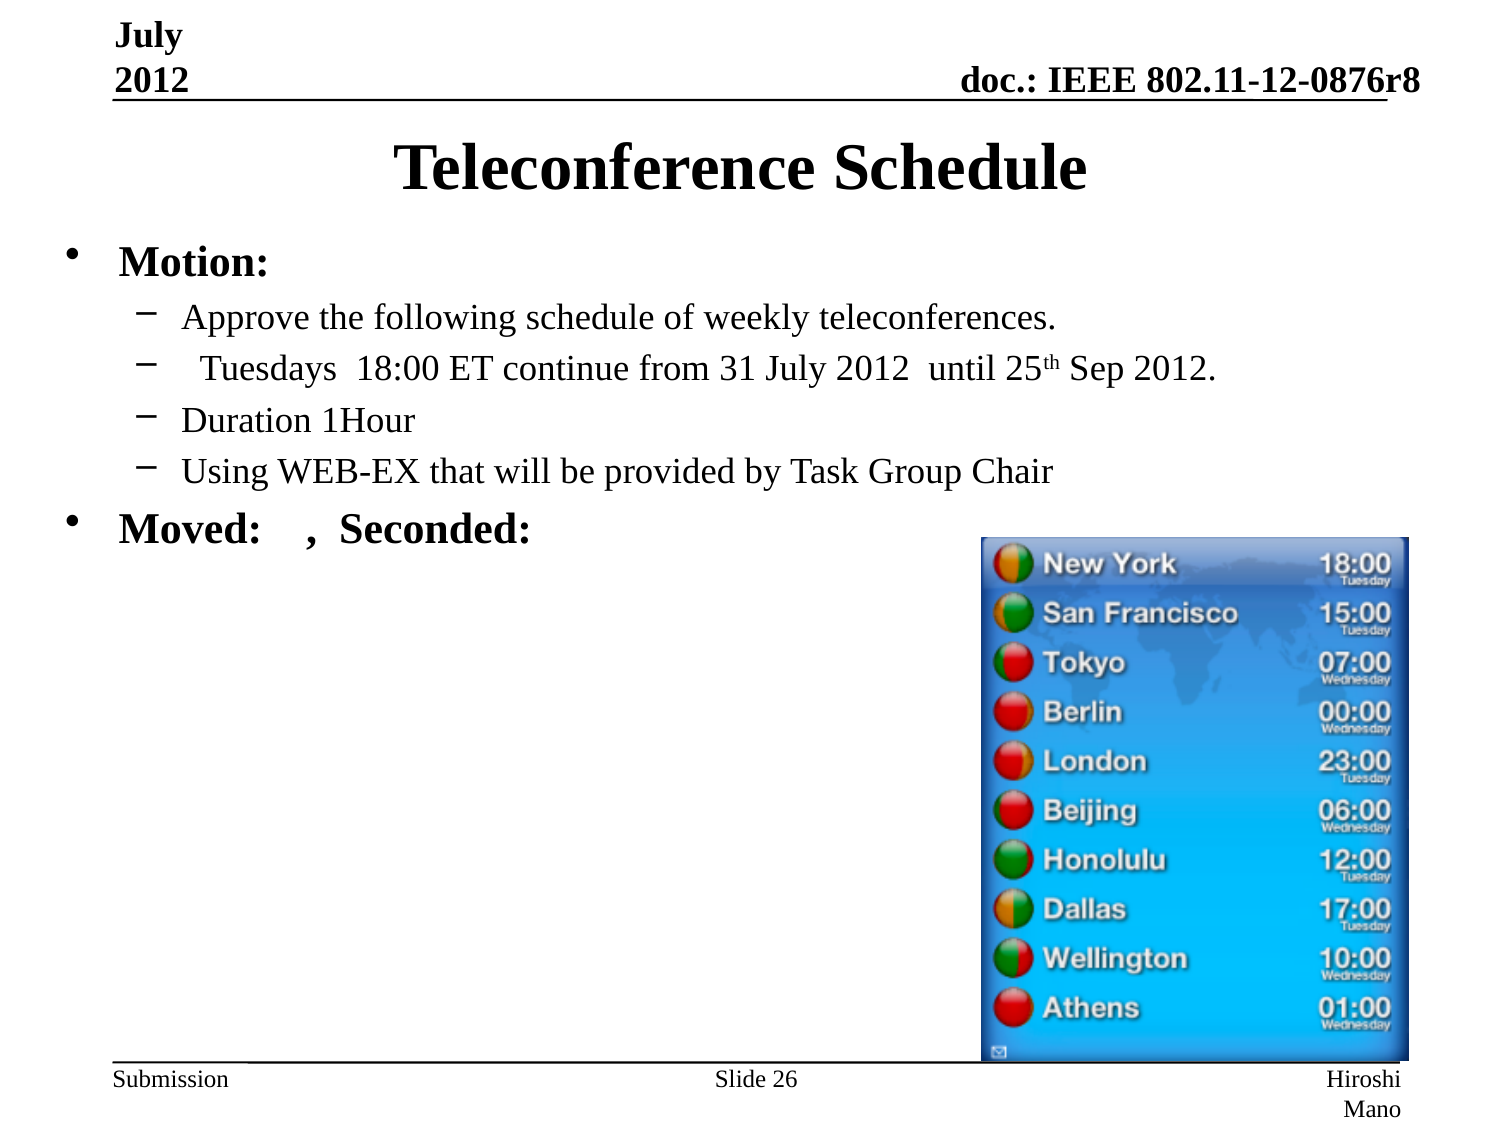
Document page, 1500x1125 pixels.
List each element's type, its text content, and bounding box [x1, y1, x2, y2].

footer Hiroshi Mano (ATRD, Root, Lab) [1324, 1069, 1402, 1093]
title Teleconference Schedule [112, 112, 1388, 213]
list Motion: Approve the following schedule of weekly teleconferences. Tuesdays 18:00 ET continue from 31 July 2012 until 25th Sep 2012. Duration 1Hour Using WEB-EX that will be provided by Task Group Chair Moved: , Seconded: [49, 224, 1426, 563]
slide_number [114, 54, 259, 101]
picture [980, 537, 1409, 1061]
slide_number Slide 26 [712, 1061, 800, 1093]
